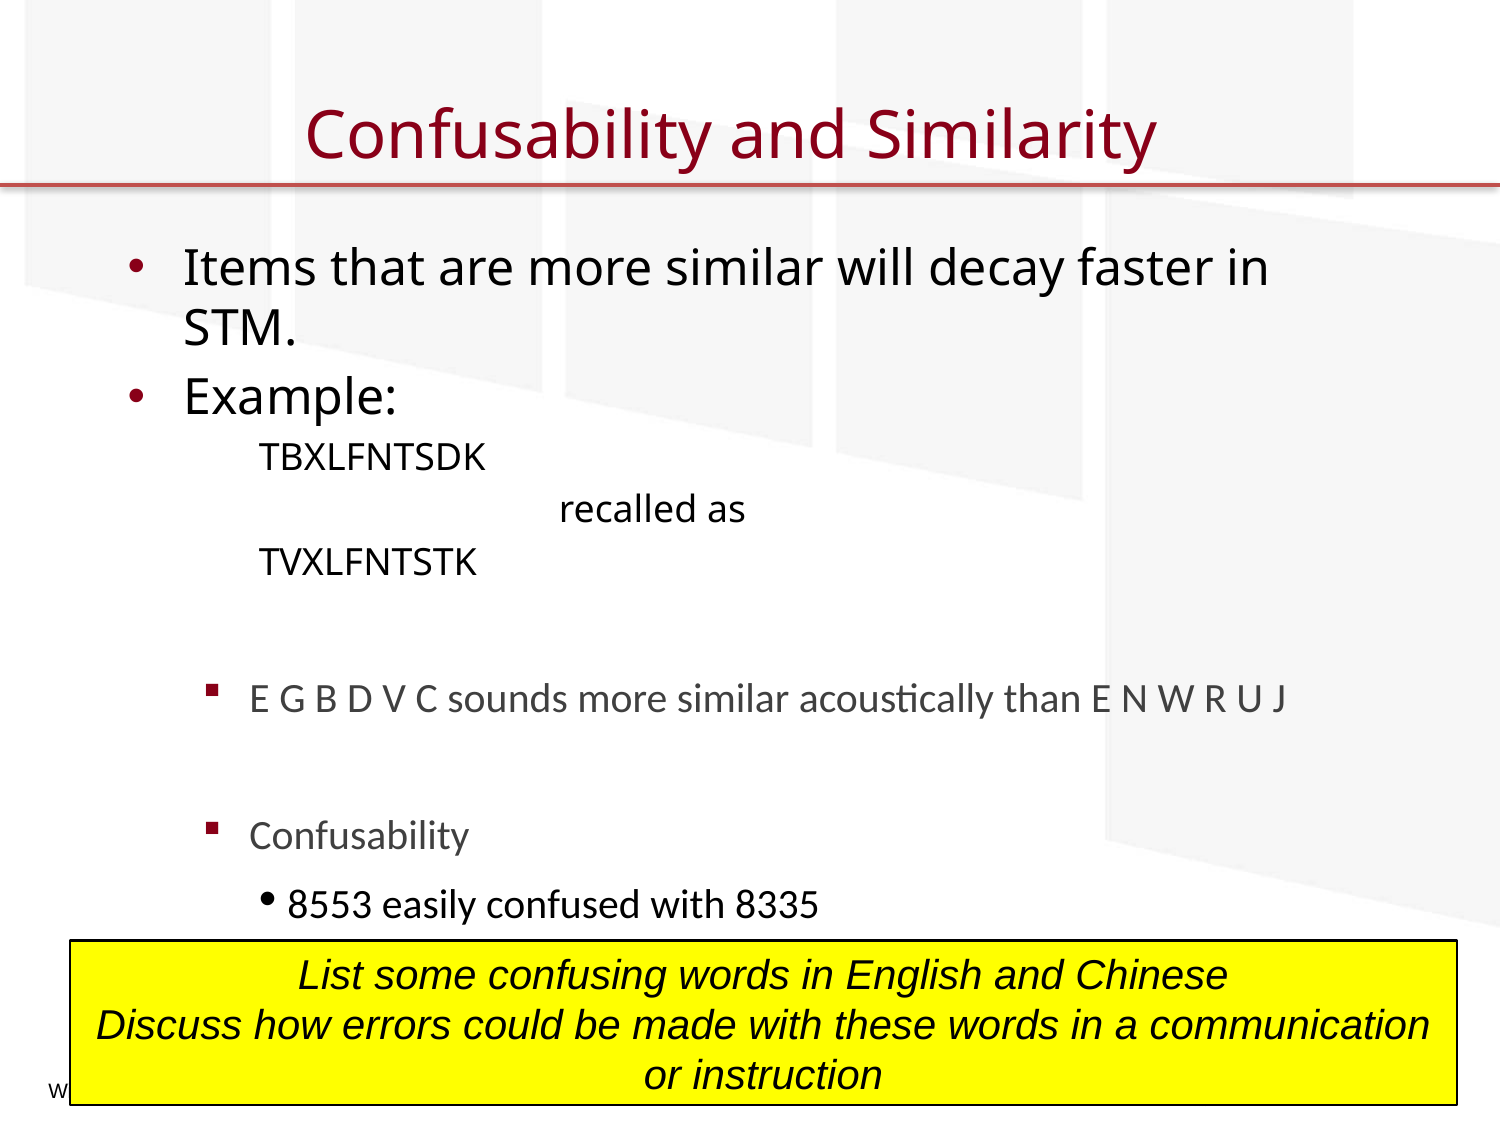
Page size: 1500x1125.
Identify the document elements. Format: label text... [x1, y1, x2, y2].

text_box List some confusing words in English and Chinese Discuss how errors could be made with these words in a communication or instruction [69, 940, 1458, 1106]
picture [0, 0, 1500, 183]
list Items that are more similar will decay faster in STM. Example: TBXLFNTSDK recalled as TVXLFNTSTK E G B D V C sounds more similar acoustically than E N W R U J Confusability 8553 easily confused with 8335 [112, 227, 1350, 940]
title Confusability and Similarity [112, 84, 1350, 185]
text_box Wickens, et al, An Introduction to HF Engineering, Pearson Education Intl. 2004. [33, 1070, 804, 1111]
picture [0, 187, 1500, 1125]
